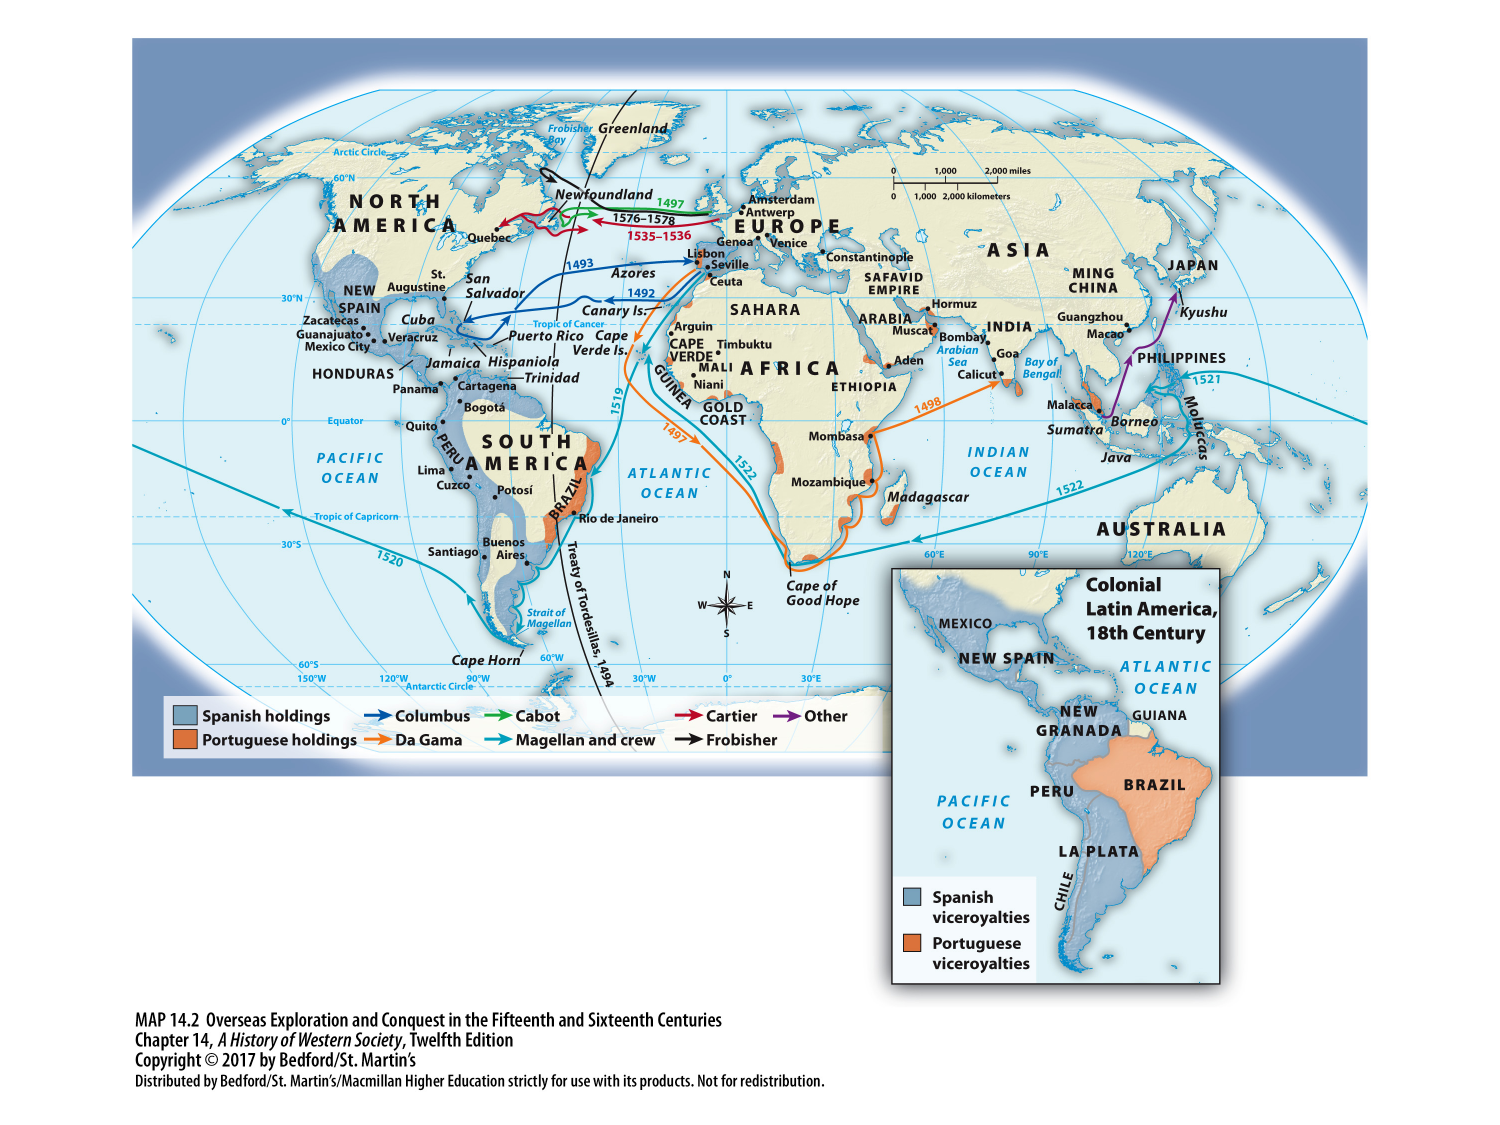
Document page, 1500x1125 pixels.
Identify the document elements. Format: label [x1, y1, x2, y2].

picture [126, 31, 1374, 1094]
